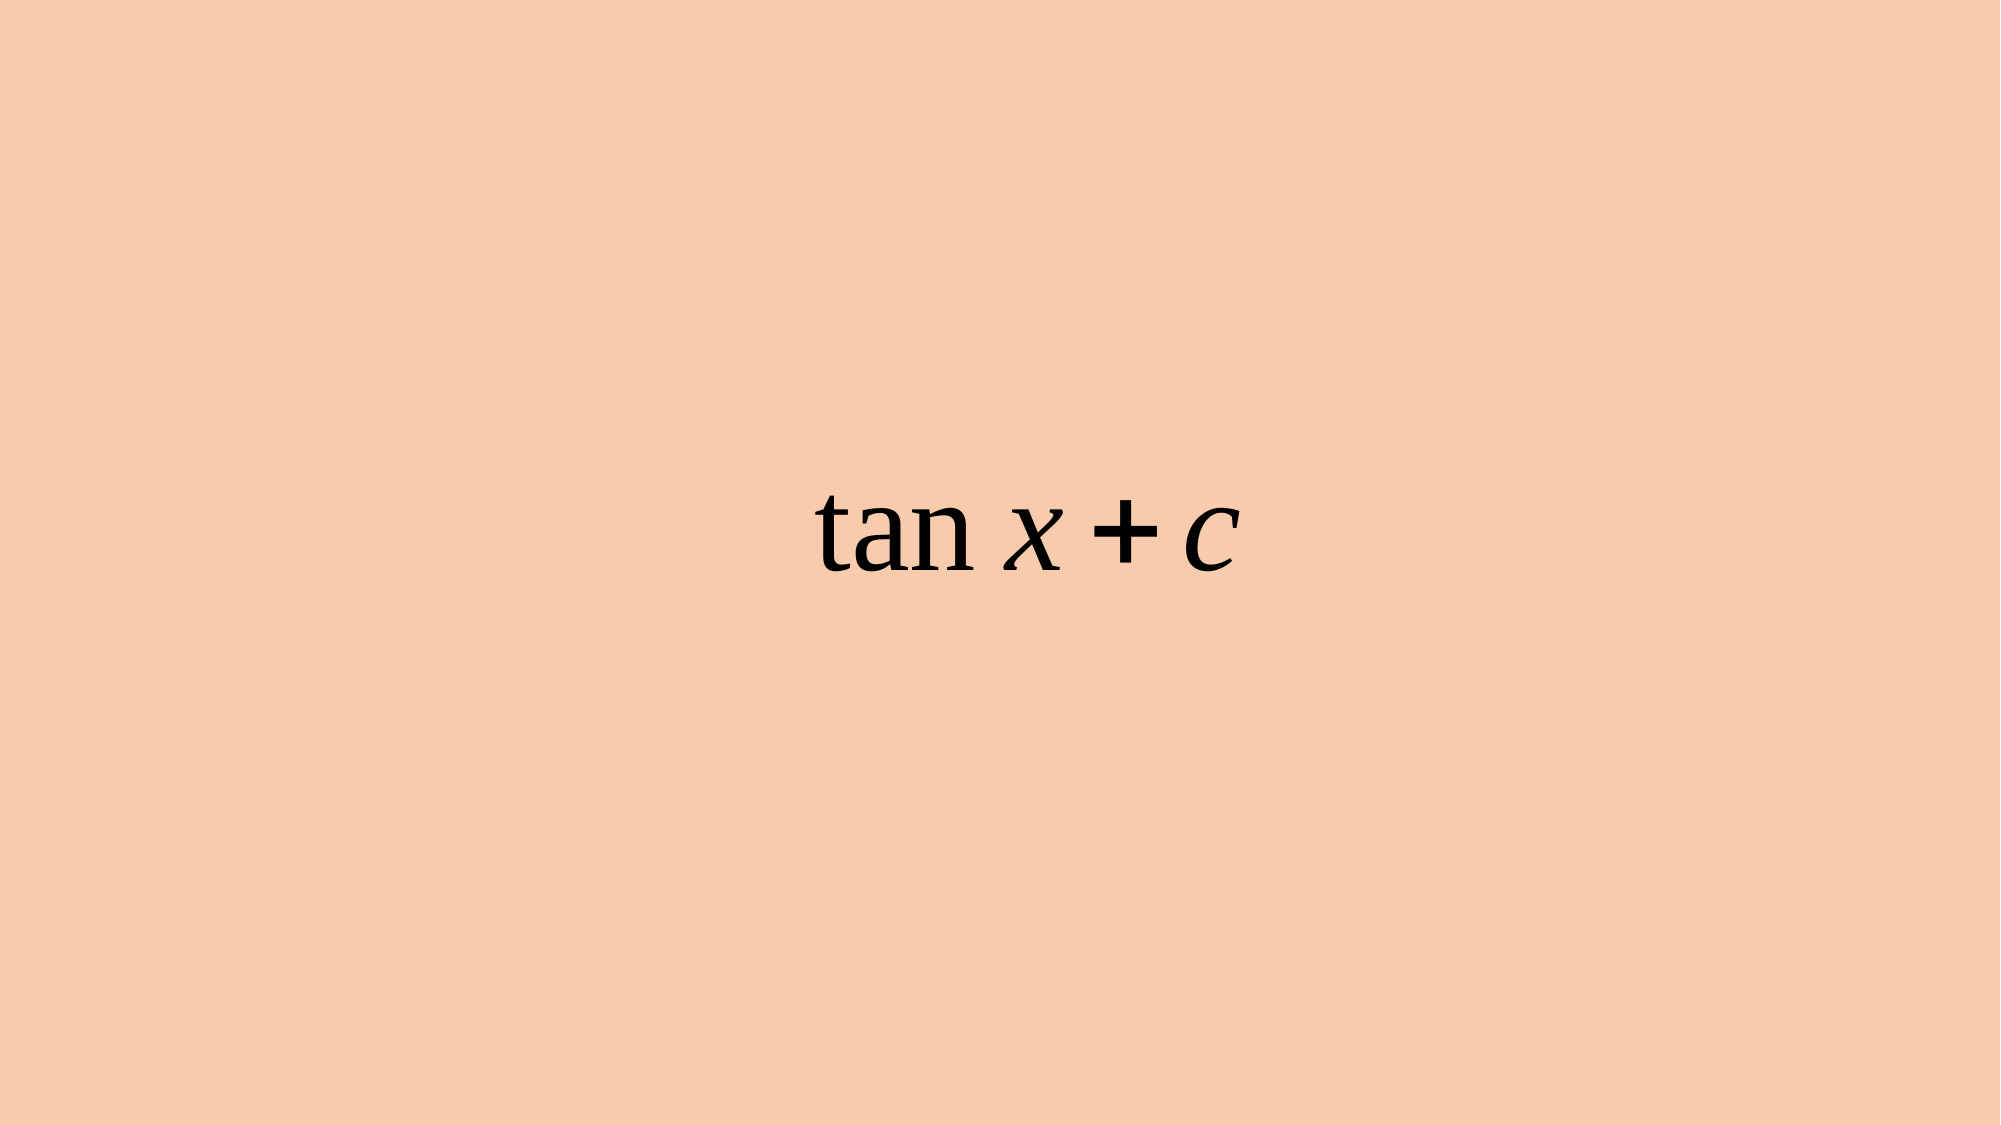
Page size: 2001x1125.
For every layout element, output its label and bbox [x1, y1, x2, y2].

text_box [792, 459, 1268, 604]
